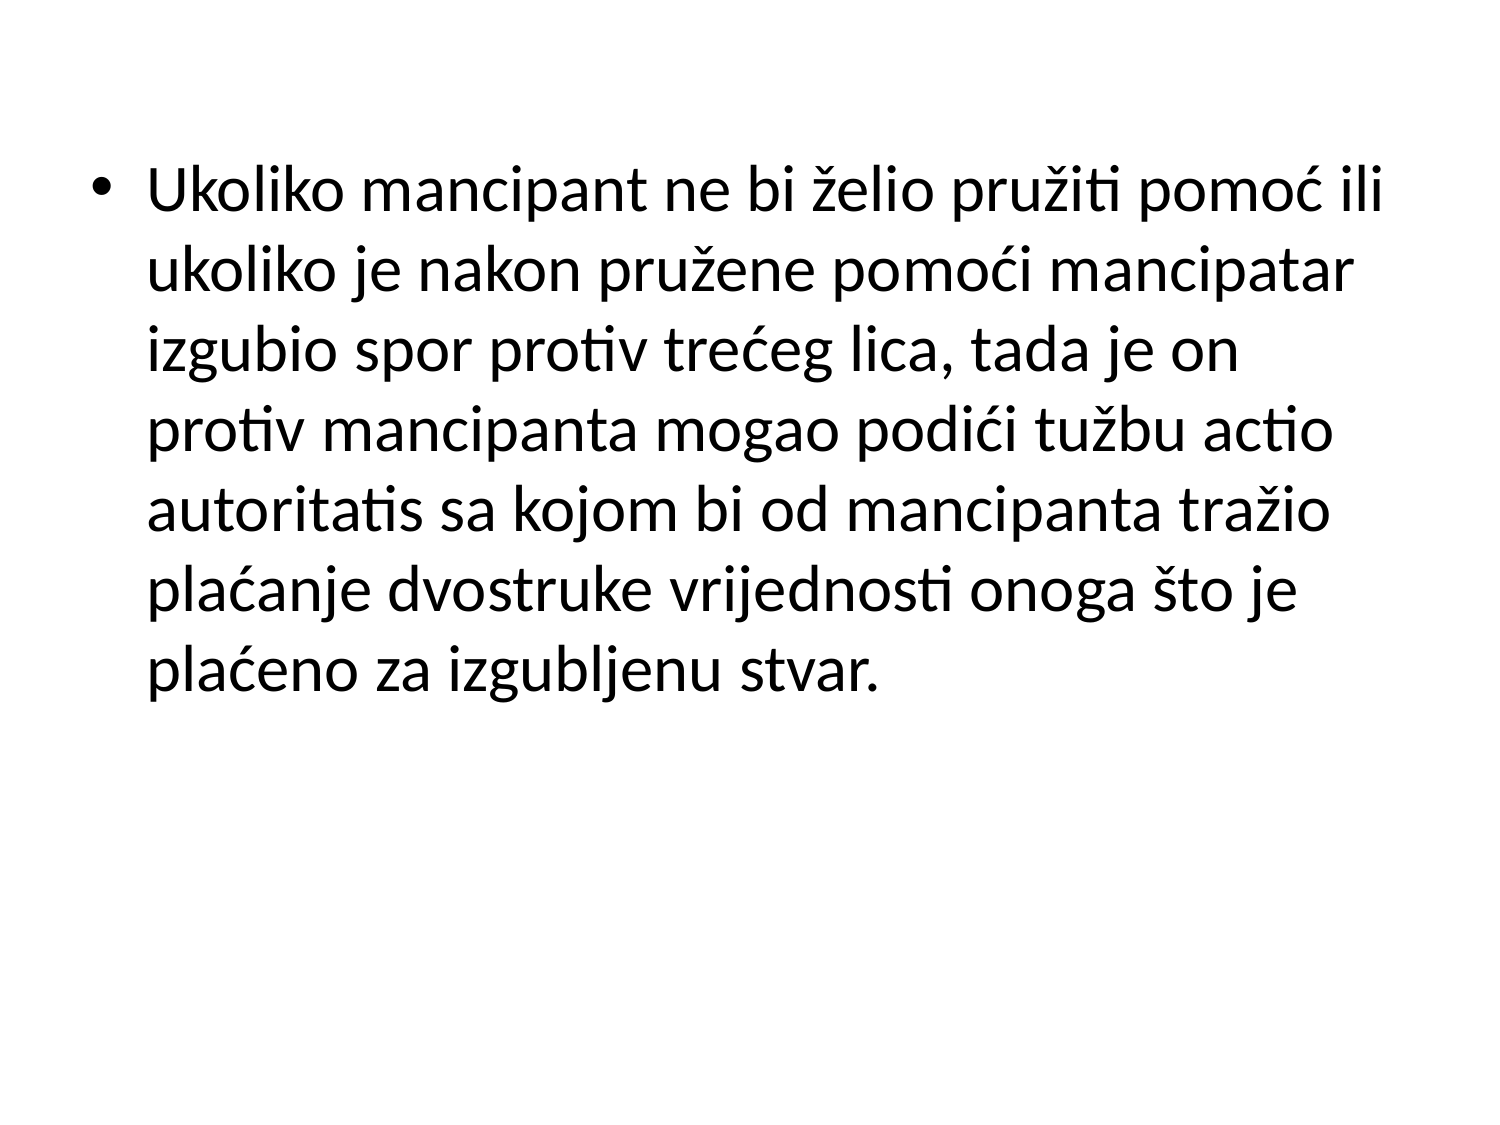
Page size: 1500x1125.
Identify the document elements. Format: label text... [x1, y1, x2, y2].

list Ukoliko mancipant ne bi želio pružiti pomoć ili ukoliko je nakon pružene pomoći mancipatar izgubio spor protiv trećeg lica, tada je on protiv mancipanta mogao podići tužbu actio autoritatis sa kojom bi od mancipanta tražio plaćanje dvostruke vrijednosti onoga što je plaćeno za izgubljenu stvar. [75, 137, 1425, 1005]
